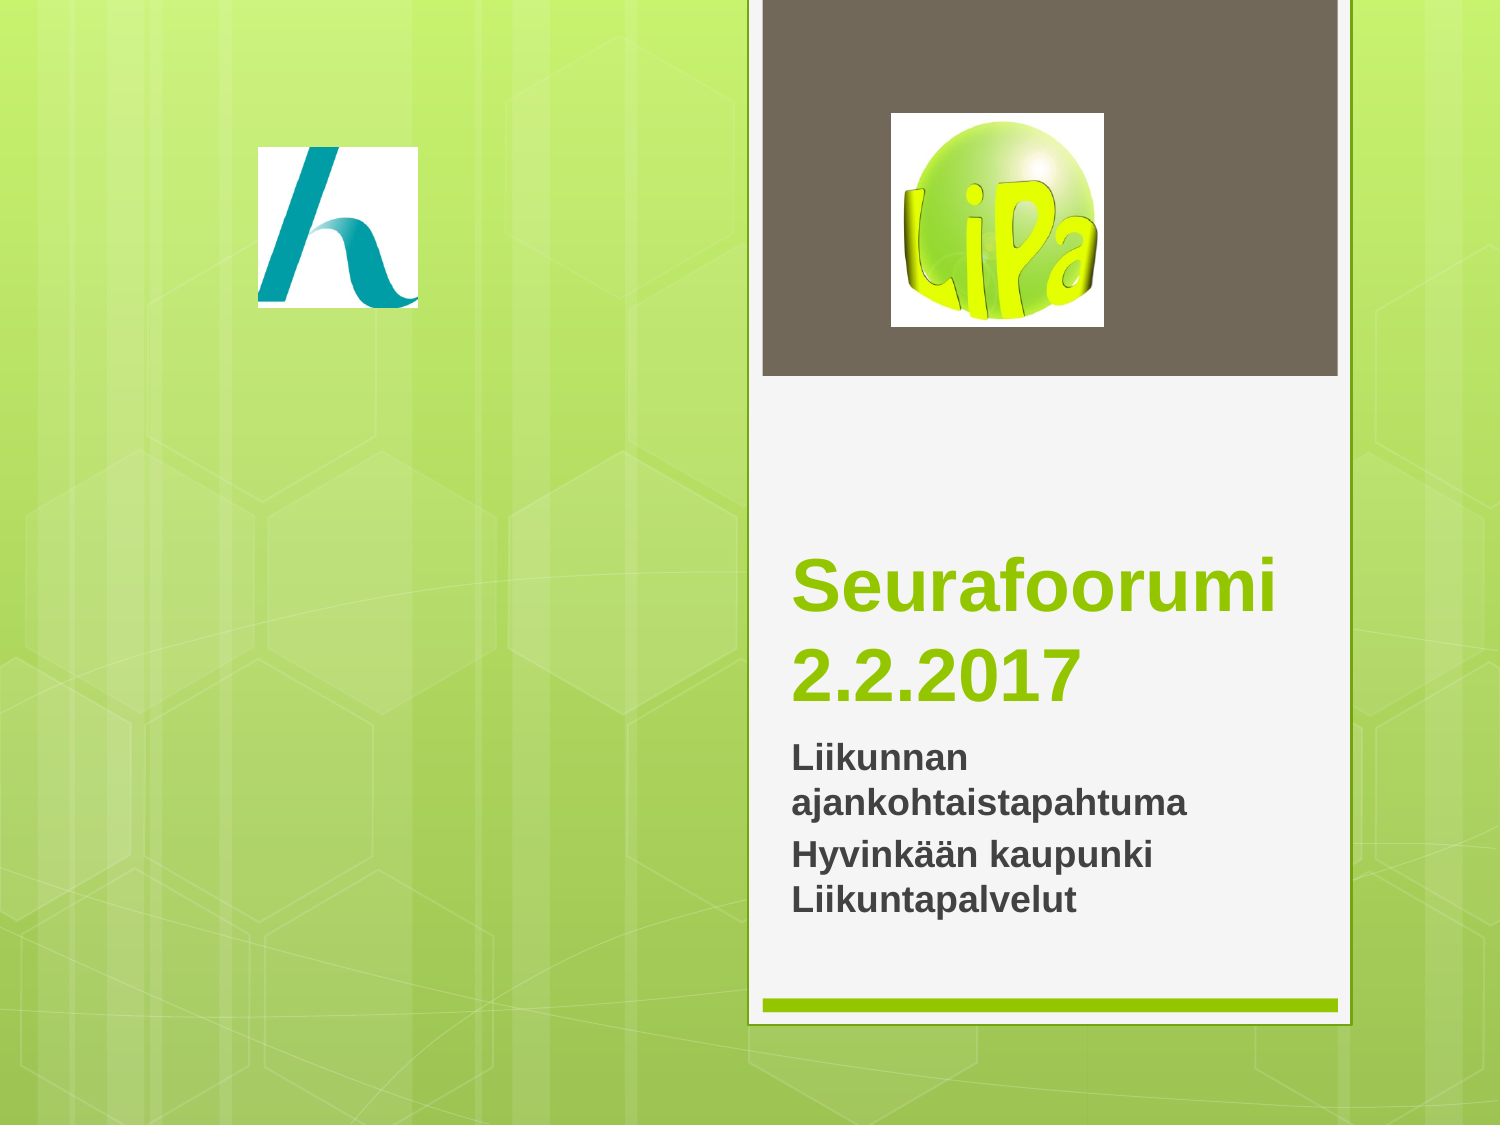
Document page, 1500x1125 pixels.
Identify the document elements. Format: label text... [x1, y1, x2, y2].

picture [257, 147, 418, 308]
subtitle Liikunnan ajankohtaistapahtuma Hyvinkään kaupunki Liikuntapalvelut [776, 725, 1320, 933]
title Seurafoorumi 2.2.2017 [776, 444, 1320, 724]
picture [891, 113, 1104, 328]
